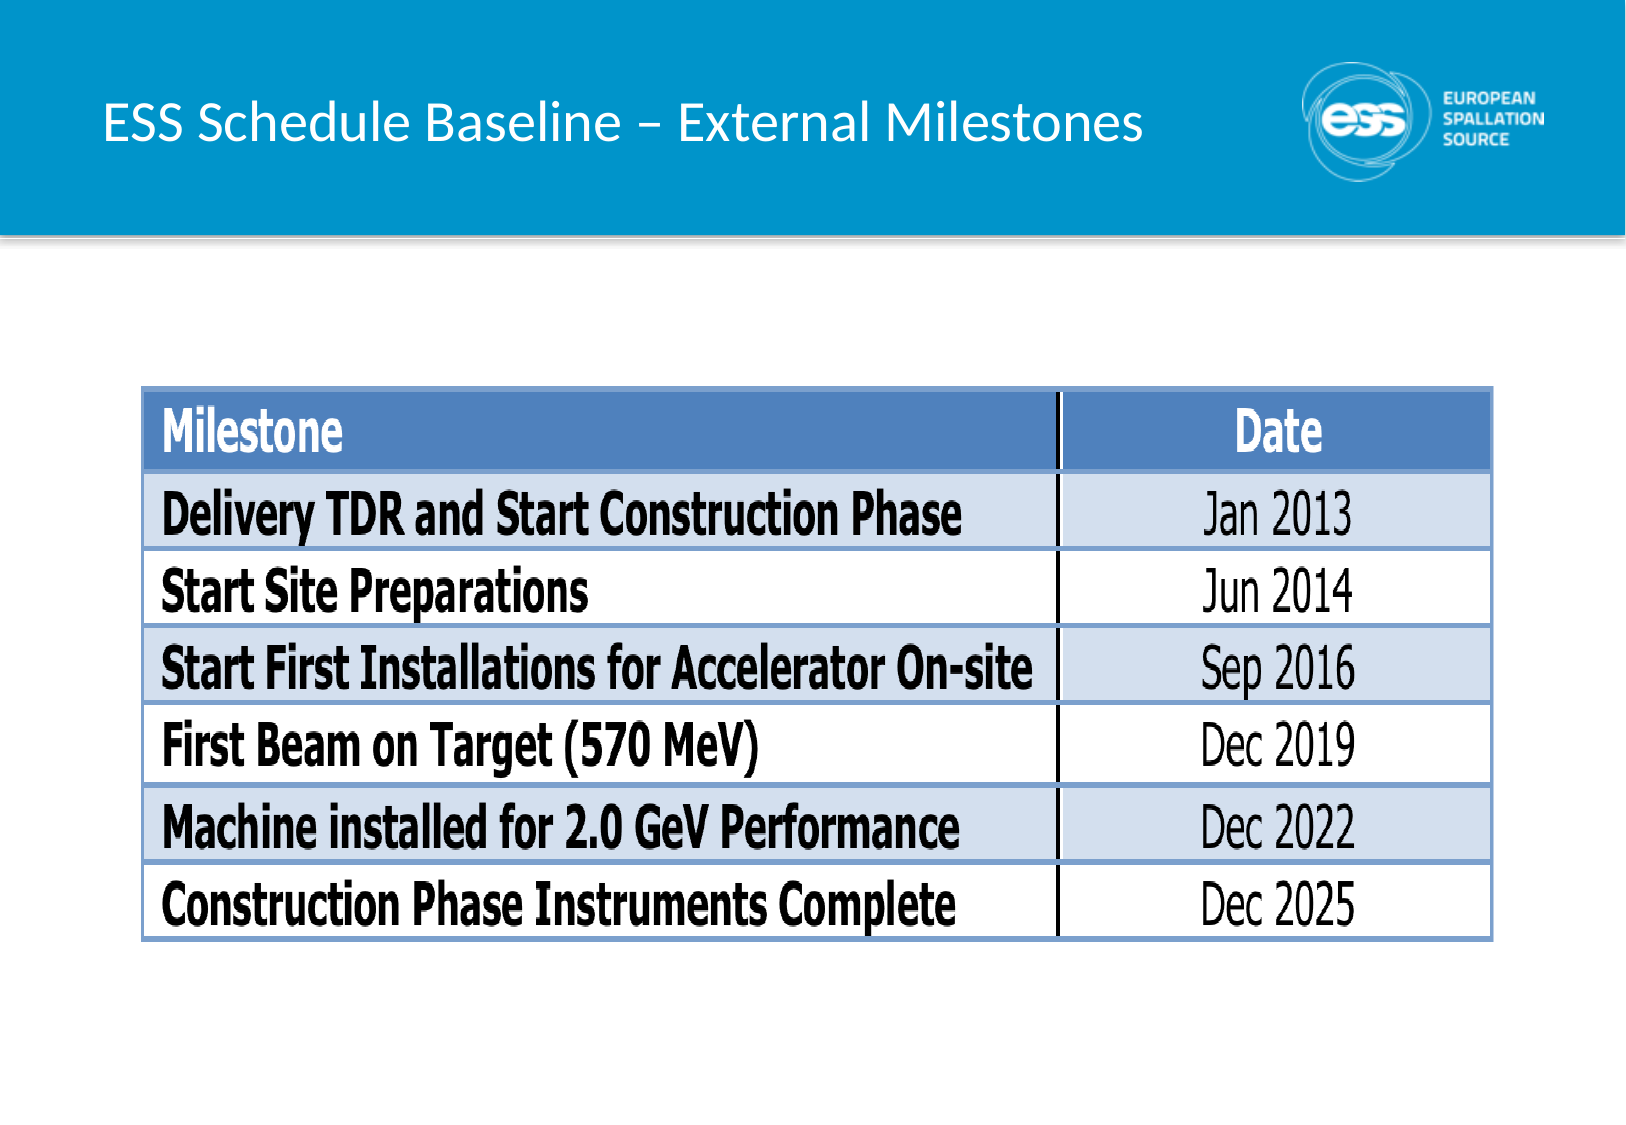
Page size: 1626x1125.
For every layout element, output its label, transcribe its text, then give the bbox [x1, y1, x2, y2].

picture [66, 315, 1572, 1014]
picture [1303, 81, 1311, 99]
picture [1365, 64, 1384, 72]
picture [1311, 69, 1324, 80]
picture [1444, 112, 1504, 125]
title ESS Schedule Baseline – External Milestones [102, 0, 1182, 237]
picture [1409, 78, 1419, 85]
picture [1397, 154, 1406, 159]
picture [1303, 72, 1413, 176]
picture [1325, 64, 1338, 69]
picture [1444, 133, 1509, 146]
picture [1505, 113, 1543, 125]
picture [1444, 92, 1535, 104]
picture [1338, 176, 1378, 181]
picture [1421, 91, 1432, 140]
